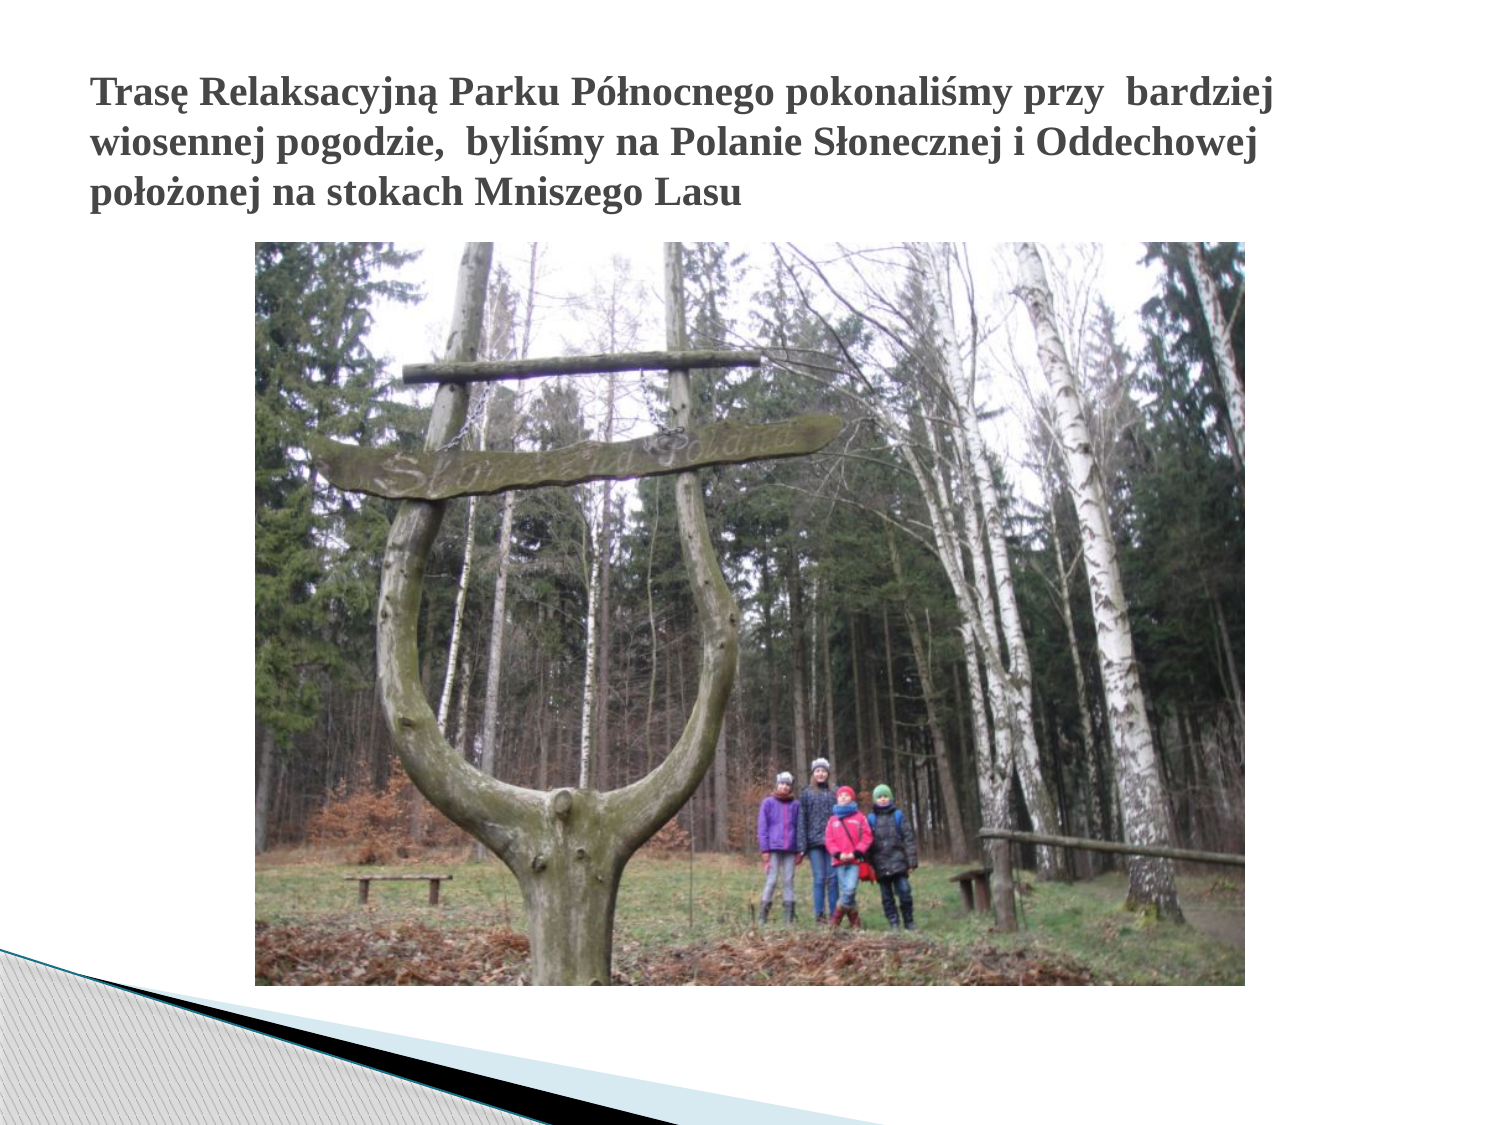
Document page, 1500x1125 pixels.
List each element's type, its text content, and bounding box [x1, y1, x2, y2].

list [254, 242, 1246, 986]
title Trasę Relaksacyjną Parku Północnego pokonaliśmy przy bardziej wiosennej pogodzie, byliśmy na Polanie Słonecznej i Oddechowej położonej na stokach Mniszego Lasu [75, 45, 1425, 233]
